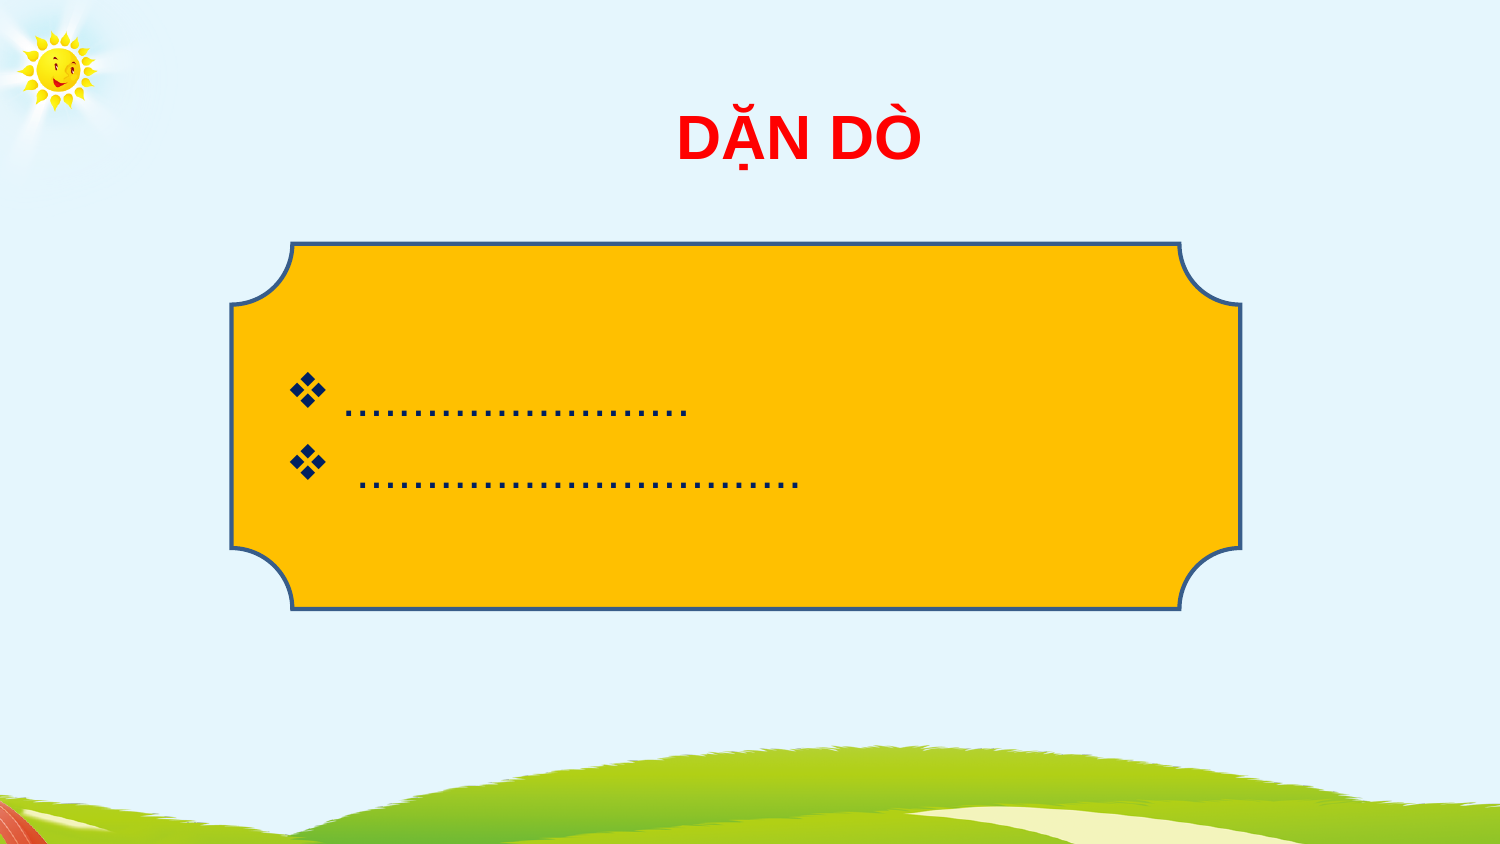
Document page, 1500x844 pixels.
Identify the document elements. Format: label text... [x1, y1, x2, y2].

text_box ......................... ................................ [231, 243, 1241, 609]
picture [0, 745, 1500, 844]
text_box DẶN DÒ [124, 106, 1475, 163]
picture [0, 0, 206, 218]
